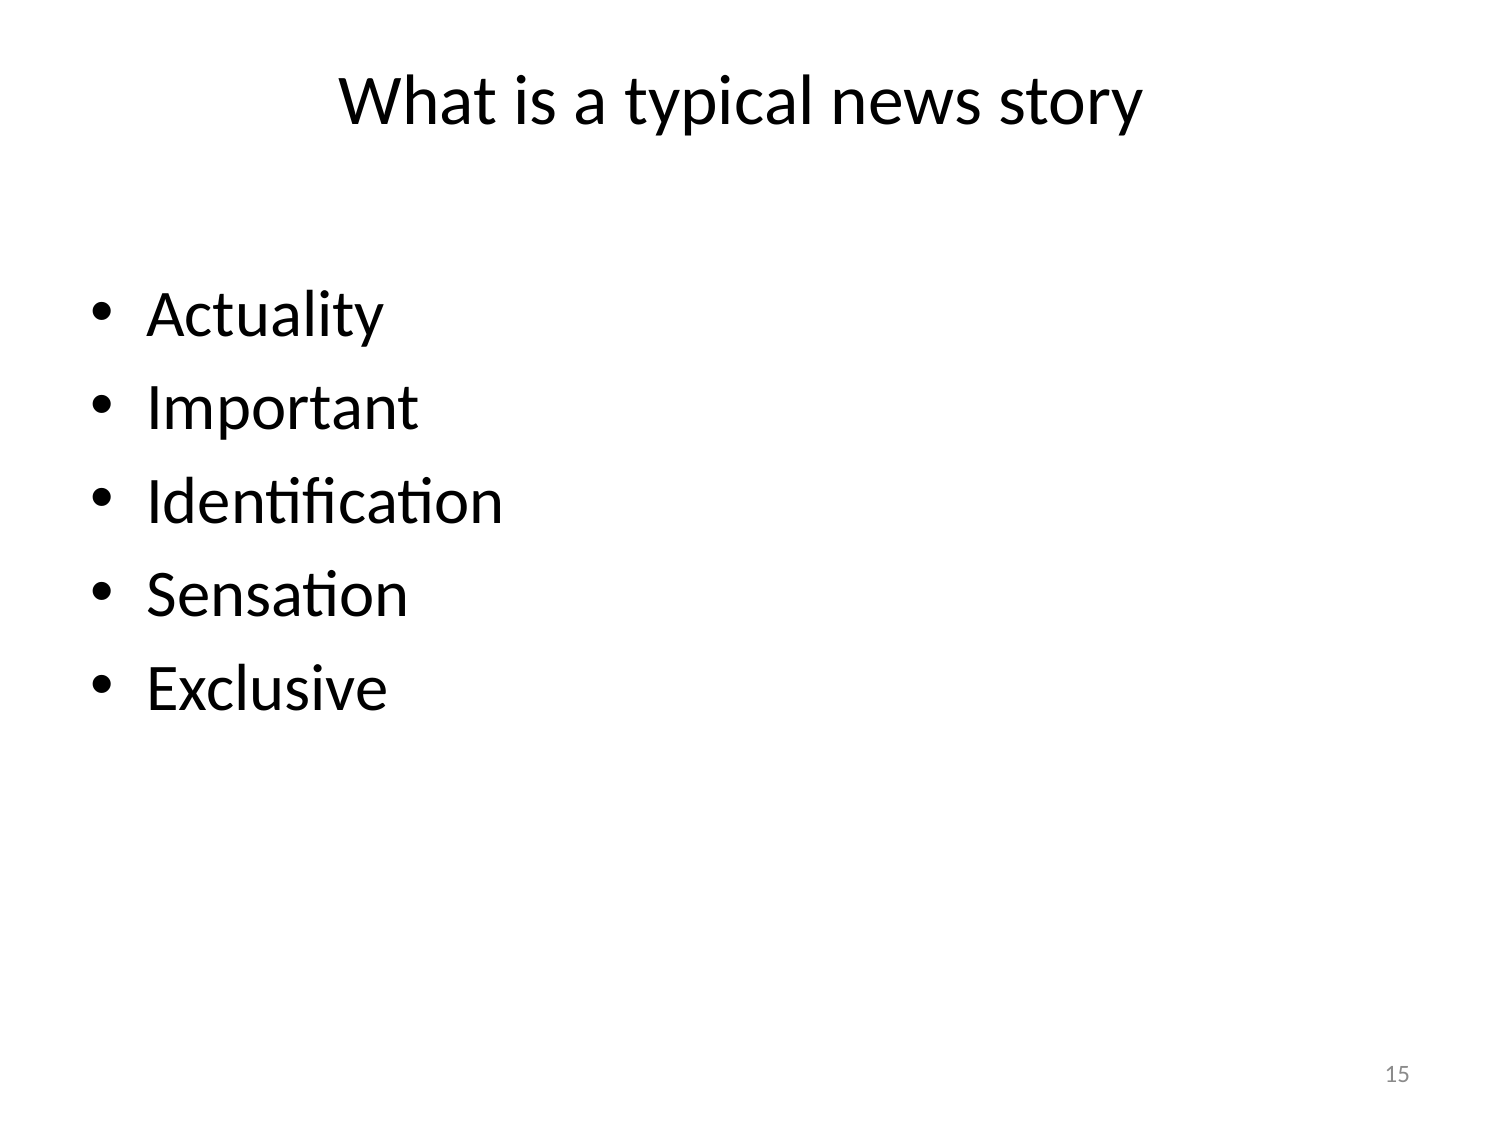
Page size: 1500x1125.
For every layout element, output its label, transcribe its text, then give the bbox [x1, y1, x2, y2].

title What is a typical news story [75, 45, 1425, 233]
list Actuality Important Identification Sensation Exclusive [75, 262, 1425, 1005]
slide_number 15 [1074, 1042, 1425, 1103]
